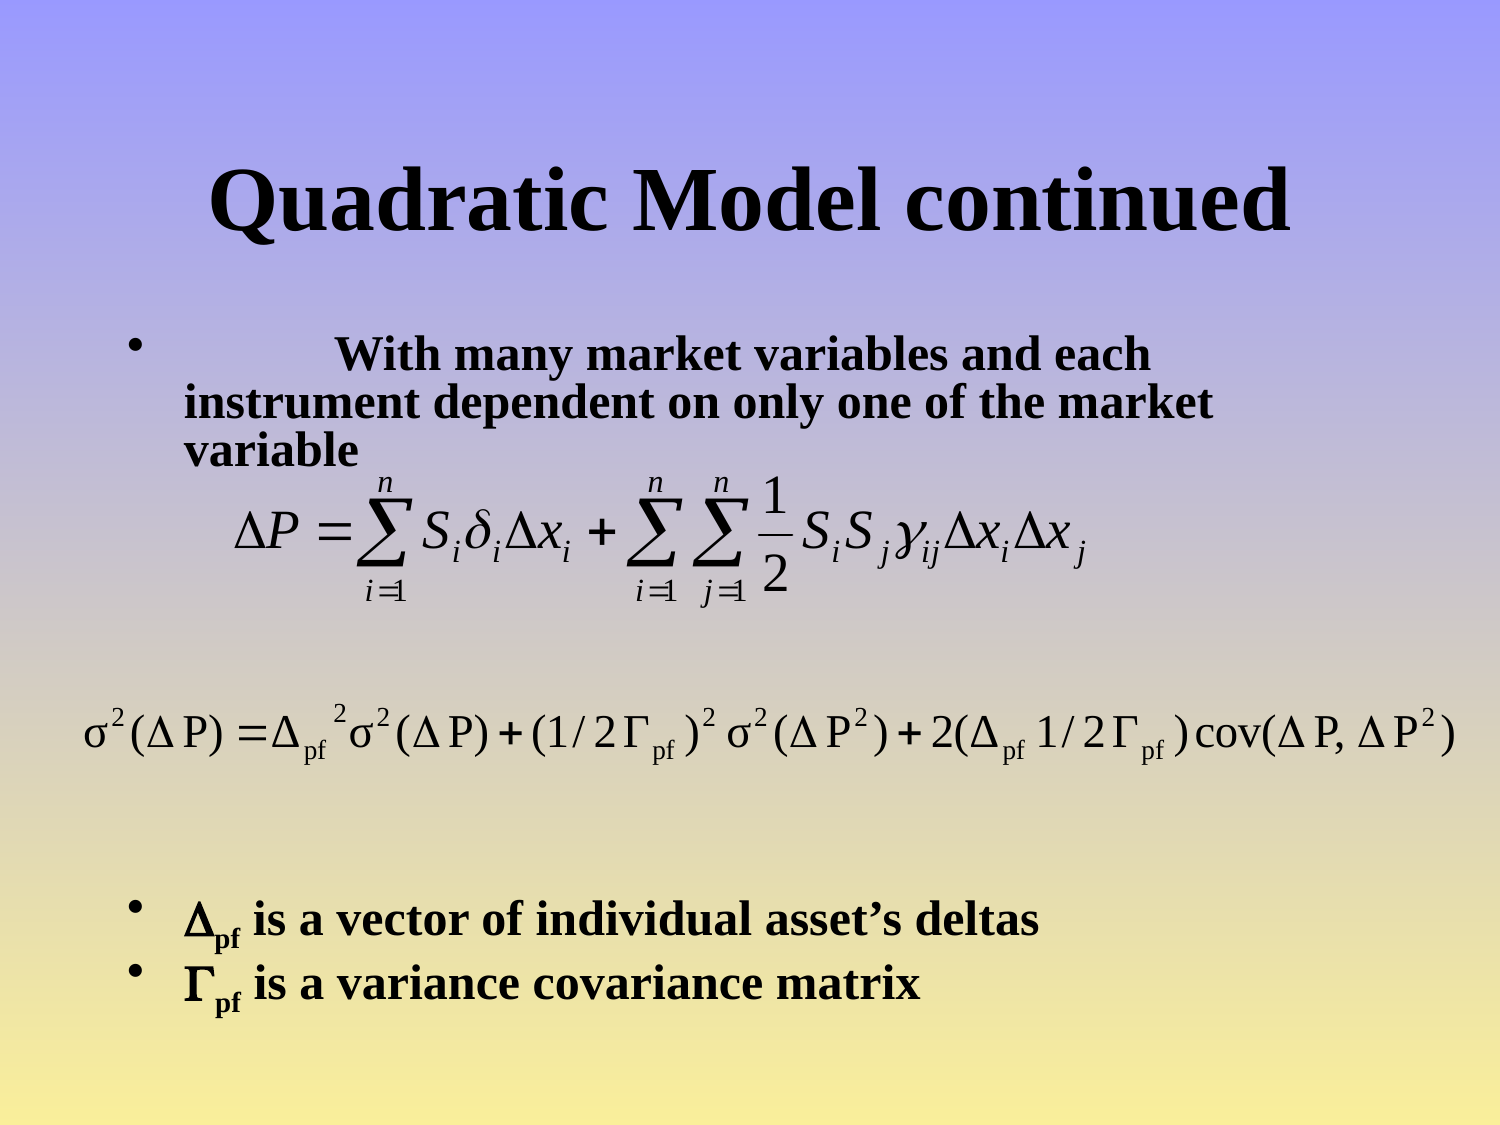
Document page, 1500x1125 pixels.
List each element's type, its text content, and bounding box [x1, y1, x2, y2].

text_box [76, 692, 1465, 776]
list With many market variables and each instrument dependent on only one of the market variable pf is a vector of individual asset’s deltas pf is a variance covariance matrix [112, 324, 1388, 690]
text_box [224, 455, 1100, 615]
list With many market variables and each instrument dependent on only one of the market variable pf is a vector of individual asset’s deltas pf is a variance covariance matrix [112, 783, 1388, 1000]
title Quadratic Model continued [112, 99, 1388, 288]
